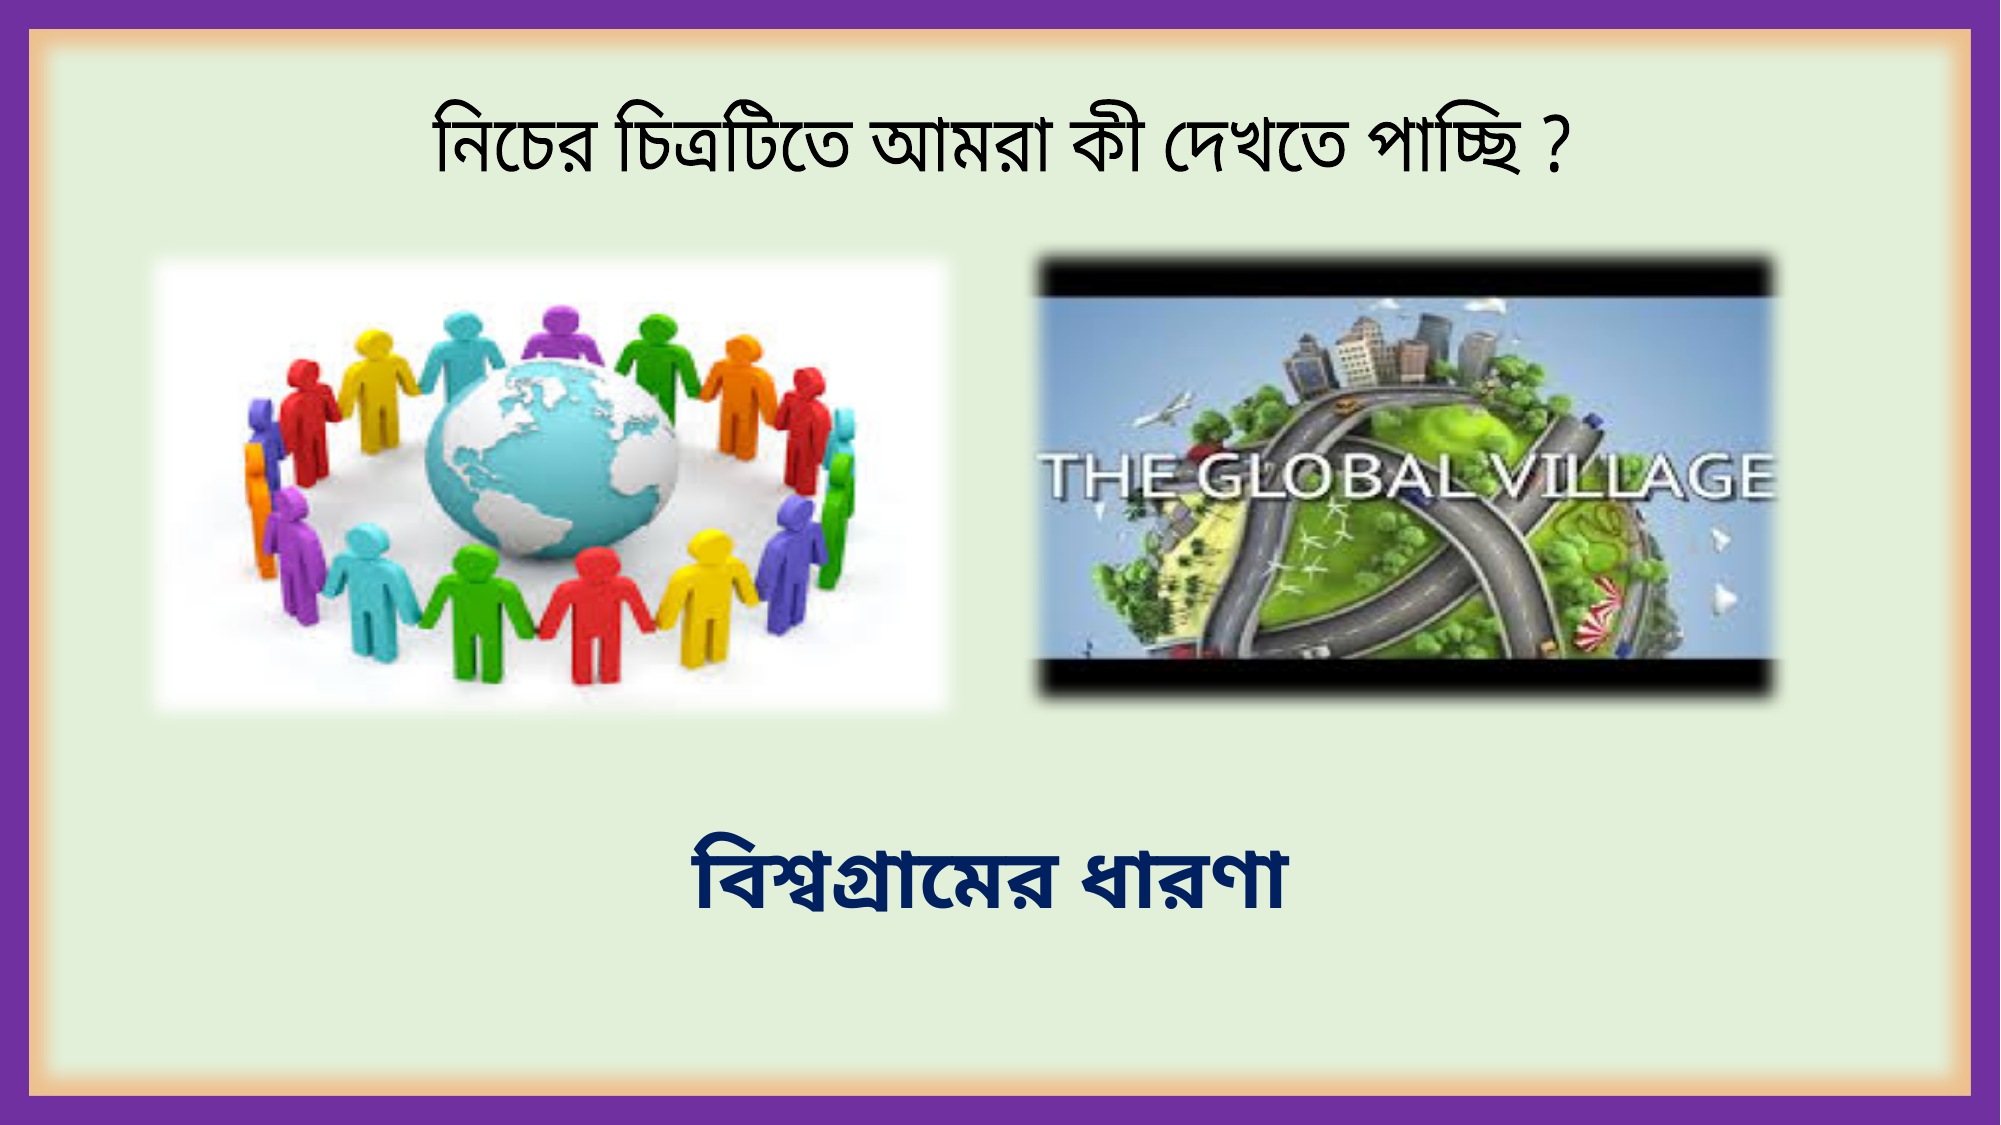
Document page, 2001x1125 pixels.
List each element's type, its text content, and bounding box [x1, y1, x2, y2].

picture [136, 241, 966, 729]
picture [1021, 239, 1790, 715]
text_box [0, 0, 2000, 1125]
text_box বিশ্বগ্রামের ধারণা [678, 817, 1326, 933]
